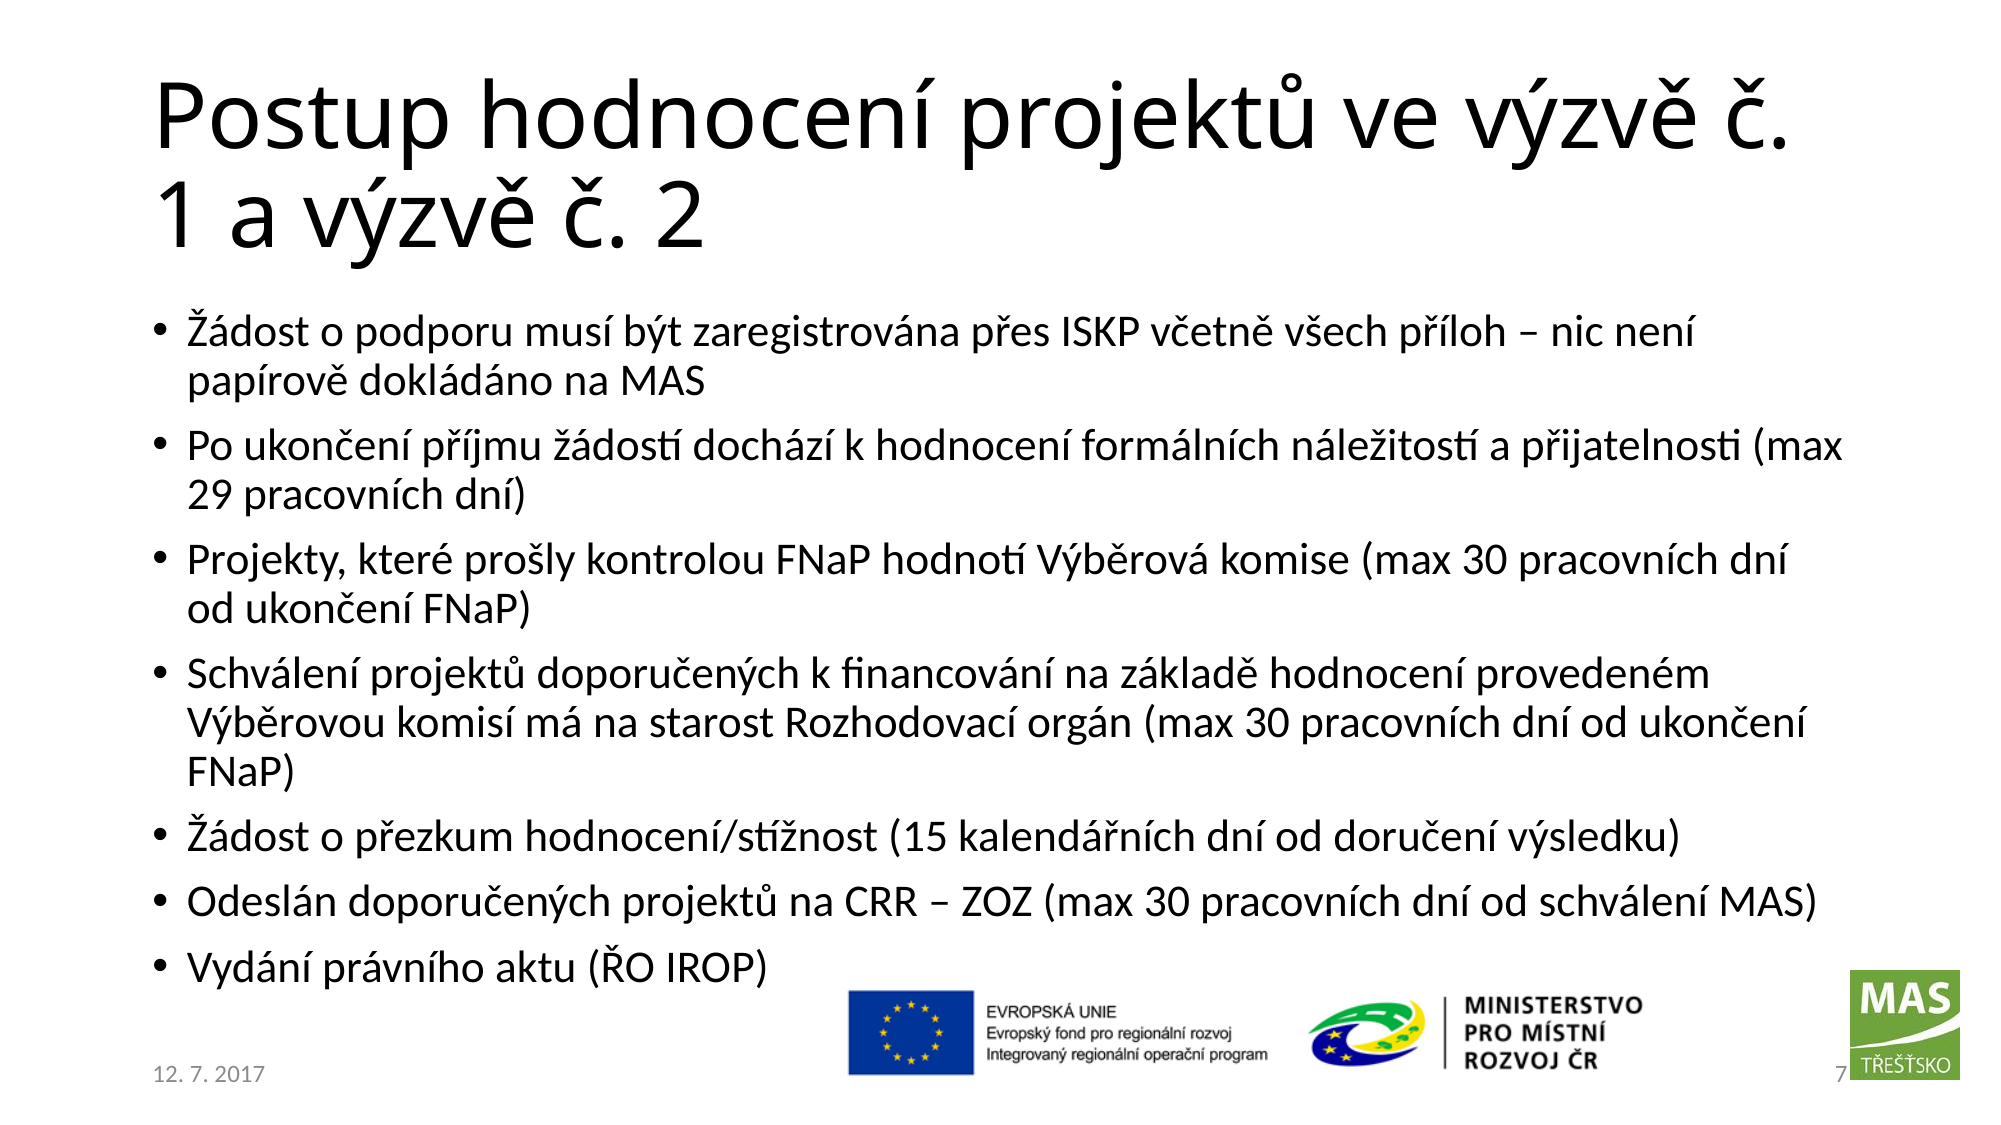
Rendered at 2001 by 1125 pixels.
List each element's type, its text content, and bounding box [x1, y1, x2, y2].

slide_number 7 [1670, 1042, 1863, 1103]
picture [1850, 970, 1960, 1080]
slide_number 12. 7. 2017 [137, 1042, 588, 1103]
title Postup hodnocení projektů ve výzvě č. 1 a výzvě č. 2 [137, 59, 1863, 278]
list Žádost o podporu musí být zaregistrována přes ISKP včetně všech příloh – nic není papírově dokládáno na MAS Po ukončení příjmu žádostí dochází k hodnocení formálních náležitostí a přijatelnosti (max 29 pracovních dní) Projekty, které prošly kontrolou FNaP hodnotí Výběrová komise (max 30 pracovních dní od ukončení FNaP) Schválení projektů doporučených k financování na základě hodnocení provedeném Výběrovou komisí má na starost Rozhodovací orgán (max 30 pracovních dní od ukončení FNaP) Žádost o přezkum hodnocení/stížnost (15 kalendářních dní od doručení výsledku) Odeslán doporučených projektů na CRR – ZOZ (max 30 pracovních dní od schválení MAS) Vydání právního aktu (ŘO IROP) [137, 299, 1863, 1014]
picture [821, 962, 1670, 1103]
